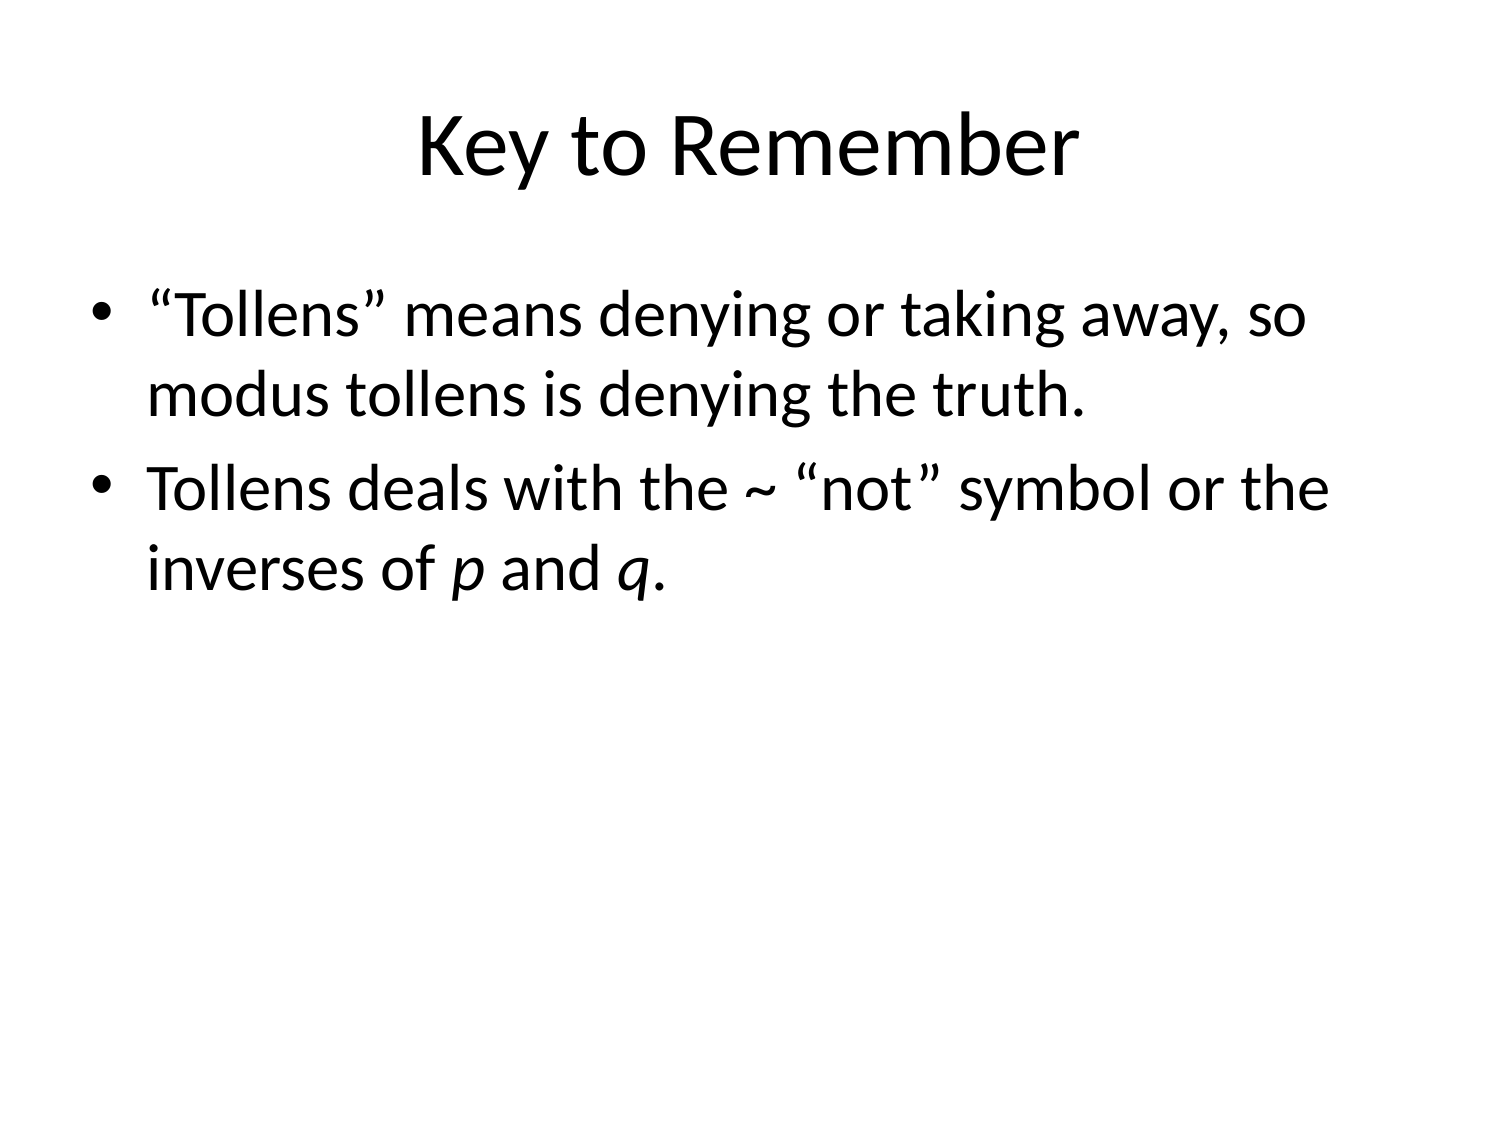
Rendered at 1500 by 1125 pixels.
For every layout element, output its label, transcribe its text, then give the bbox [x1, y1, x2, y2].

list “Tollens” means denying or taking away, so modus tollens is denying the truth. Tollens deals with the ~ “not” symbol or the inverses of p and q. [75, 262, 1425, 1005]
title Key to Remember [75, 45, 1425, 233]
